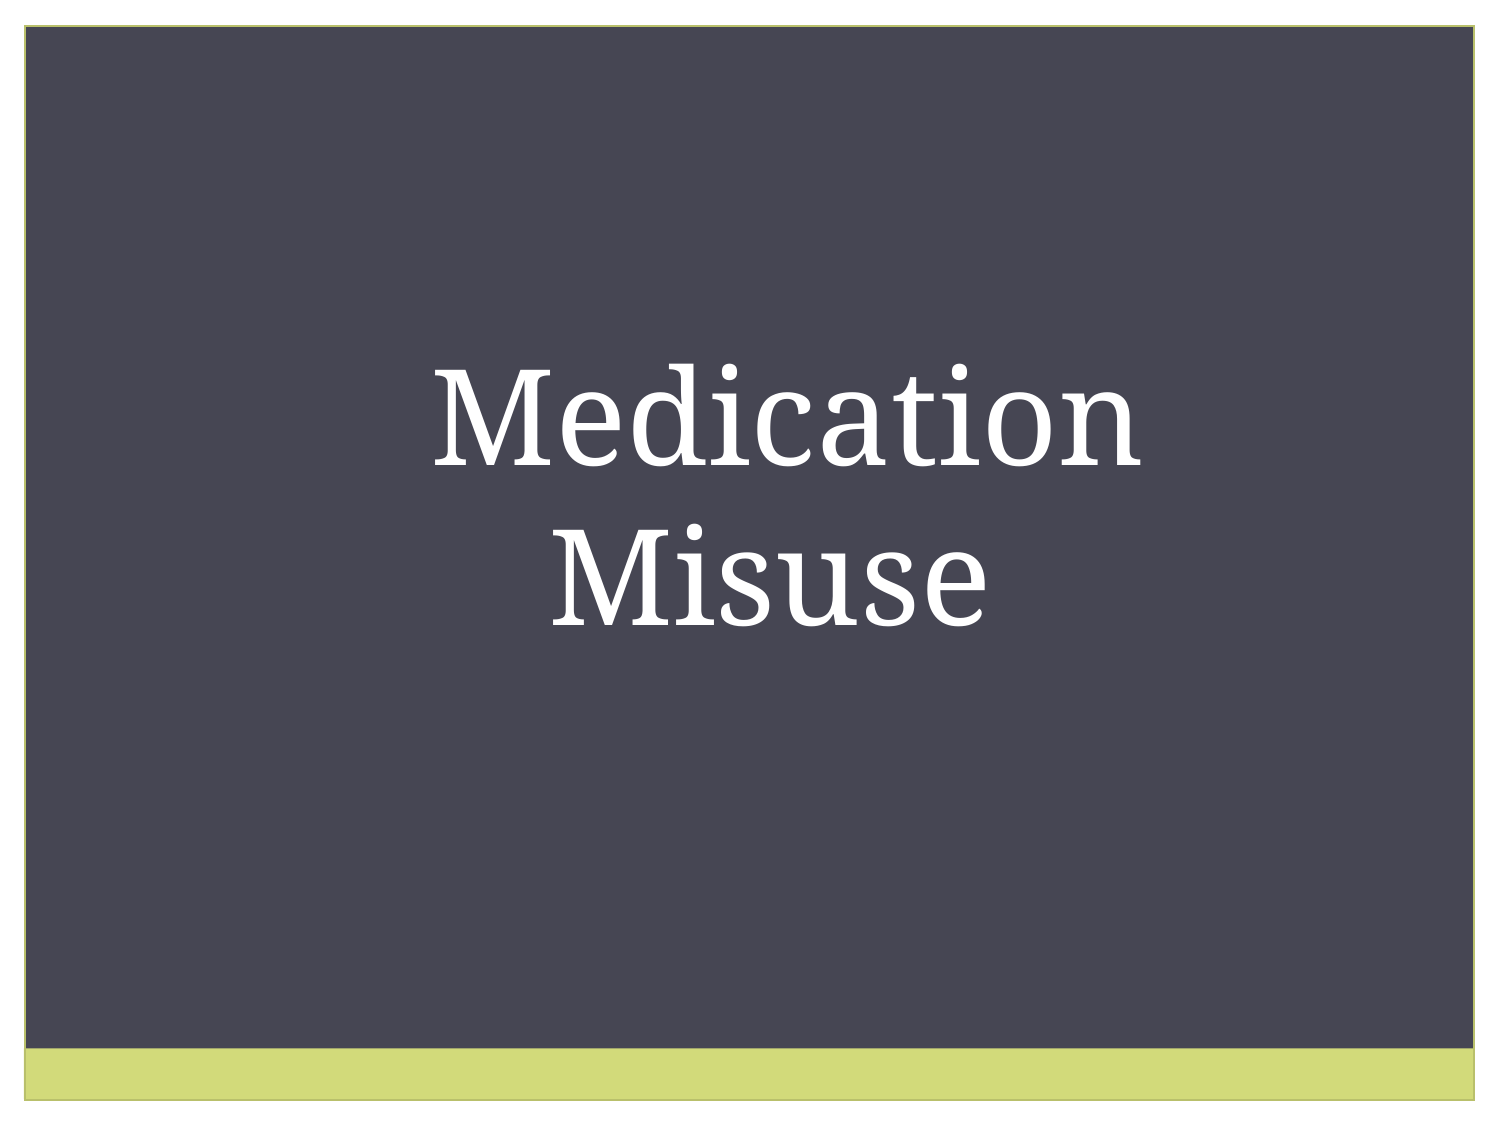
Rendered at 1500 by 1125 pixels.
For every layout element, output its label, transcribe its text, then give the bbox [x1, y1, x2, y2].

text_box Medication Misuse [224, 324, 1350, 660]
